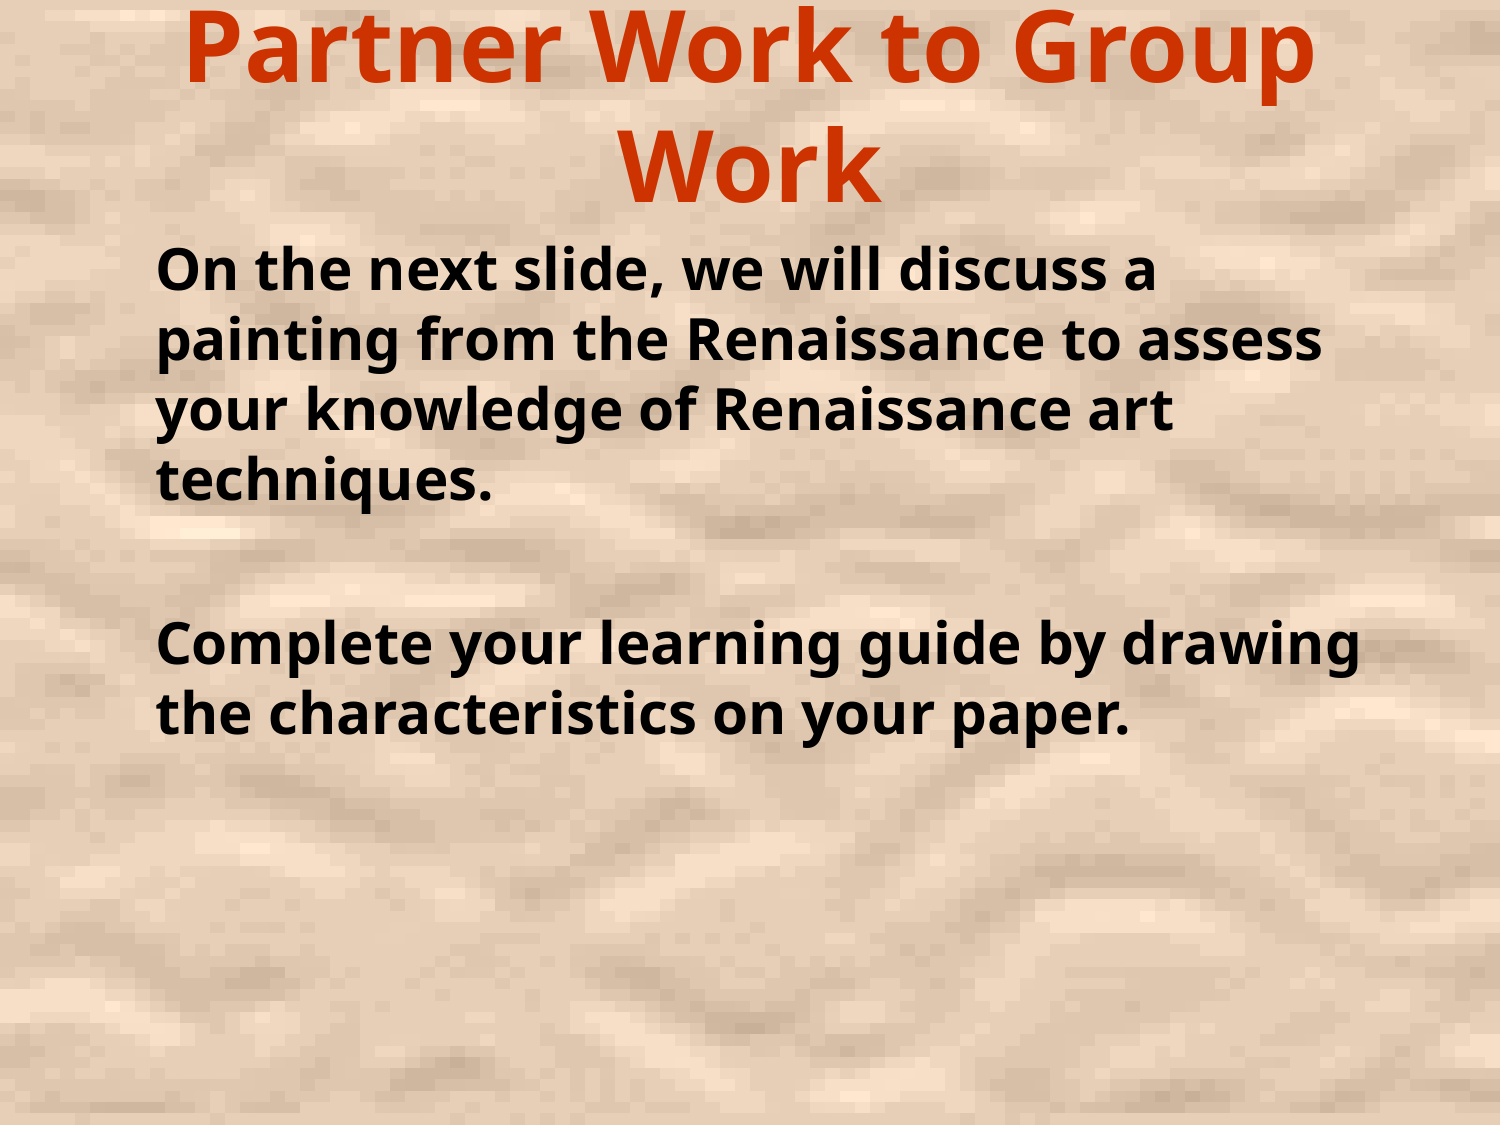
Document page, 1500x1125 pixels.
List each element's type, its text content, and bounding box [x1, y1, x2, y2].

title Partner Work to Group Work [74, 37, 1426, 168]
list On the next slide, we will discuss a painting from the Renaissance to assess your knowledge of Renaissance art techniques. Complete your learning guide by drawing the characteristics on your paper. [74, 224, 1426, 1088]
picture [0, 0, 1500, 1125]
